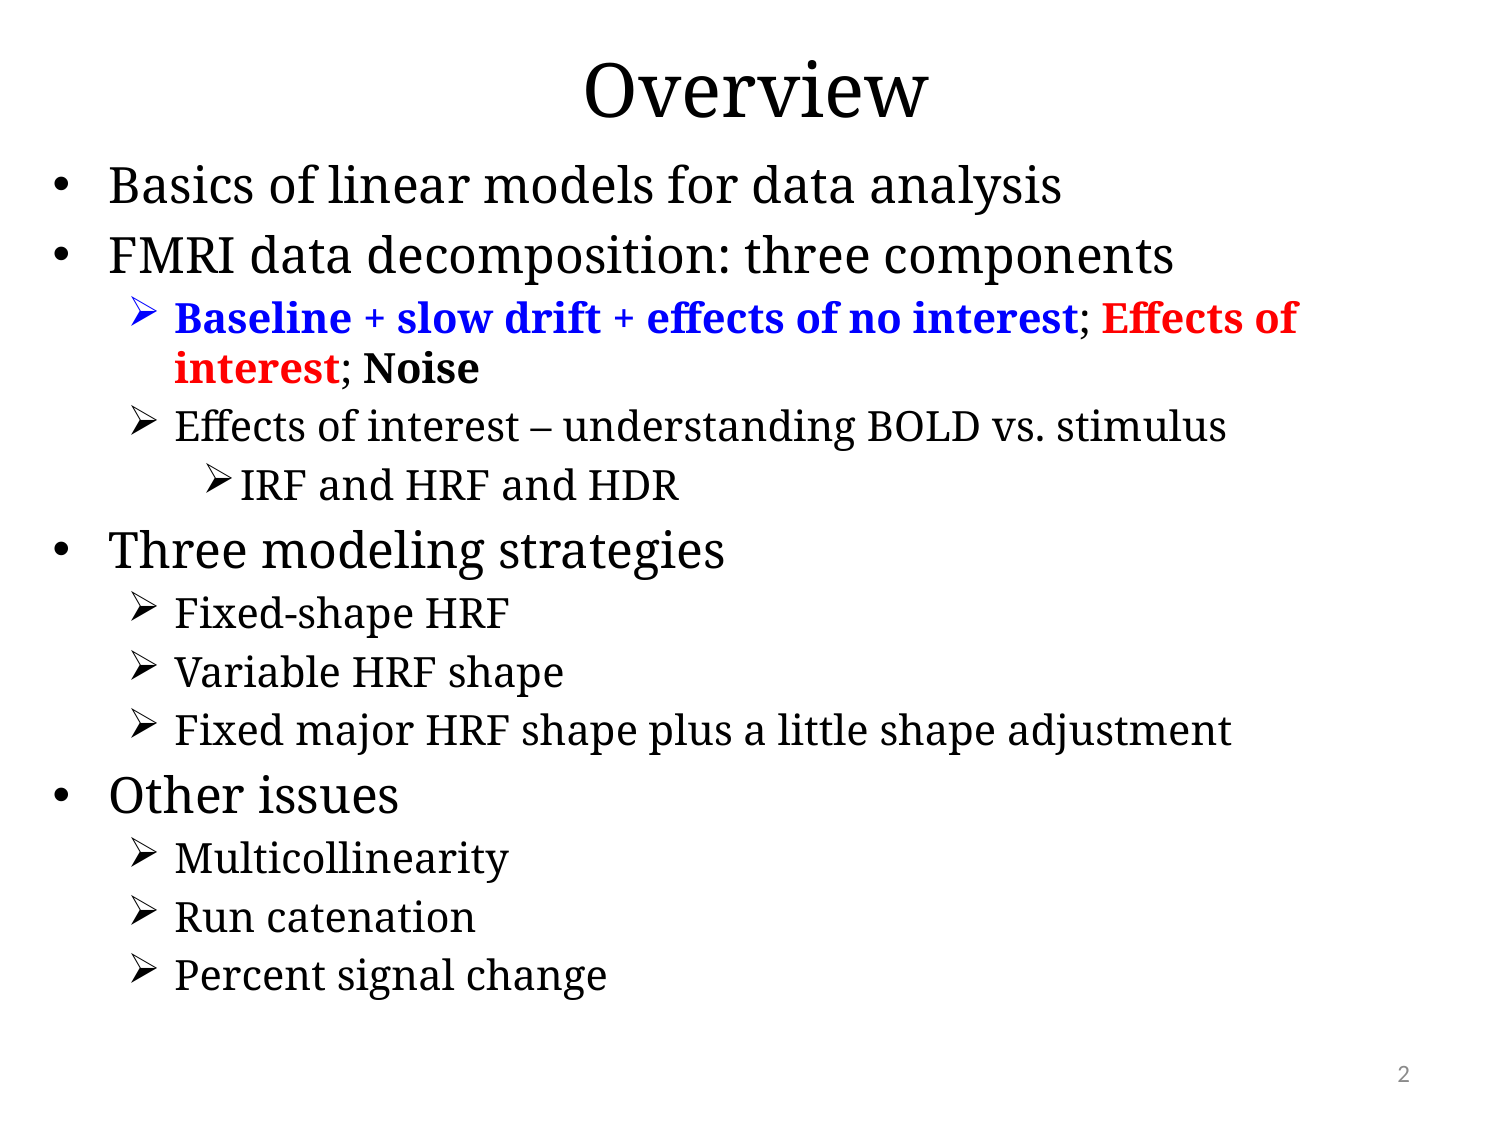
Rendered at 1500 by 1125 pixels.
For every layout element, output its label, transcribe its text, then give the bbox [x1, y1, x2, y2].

title Overview [12, 24, 1500, 150]
list Basics of linear models for data analysis FMRI data decomposition: three components Baseline + slow drift + effects of no interest; Effects of interest; Noise Effects of interest – understanding BOLD vs. stimulus IRF and HRF and HDR Three modeling strategies Fixed-shape HRF Variable HRF shape Fixed major HRF shape plus a little shape adjustment Other issues Multicollinearity Run catenation Percent signal change [37, 145, 1463, 1101]
slide_number 2 [1074, 1042, 1425, 1103]
